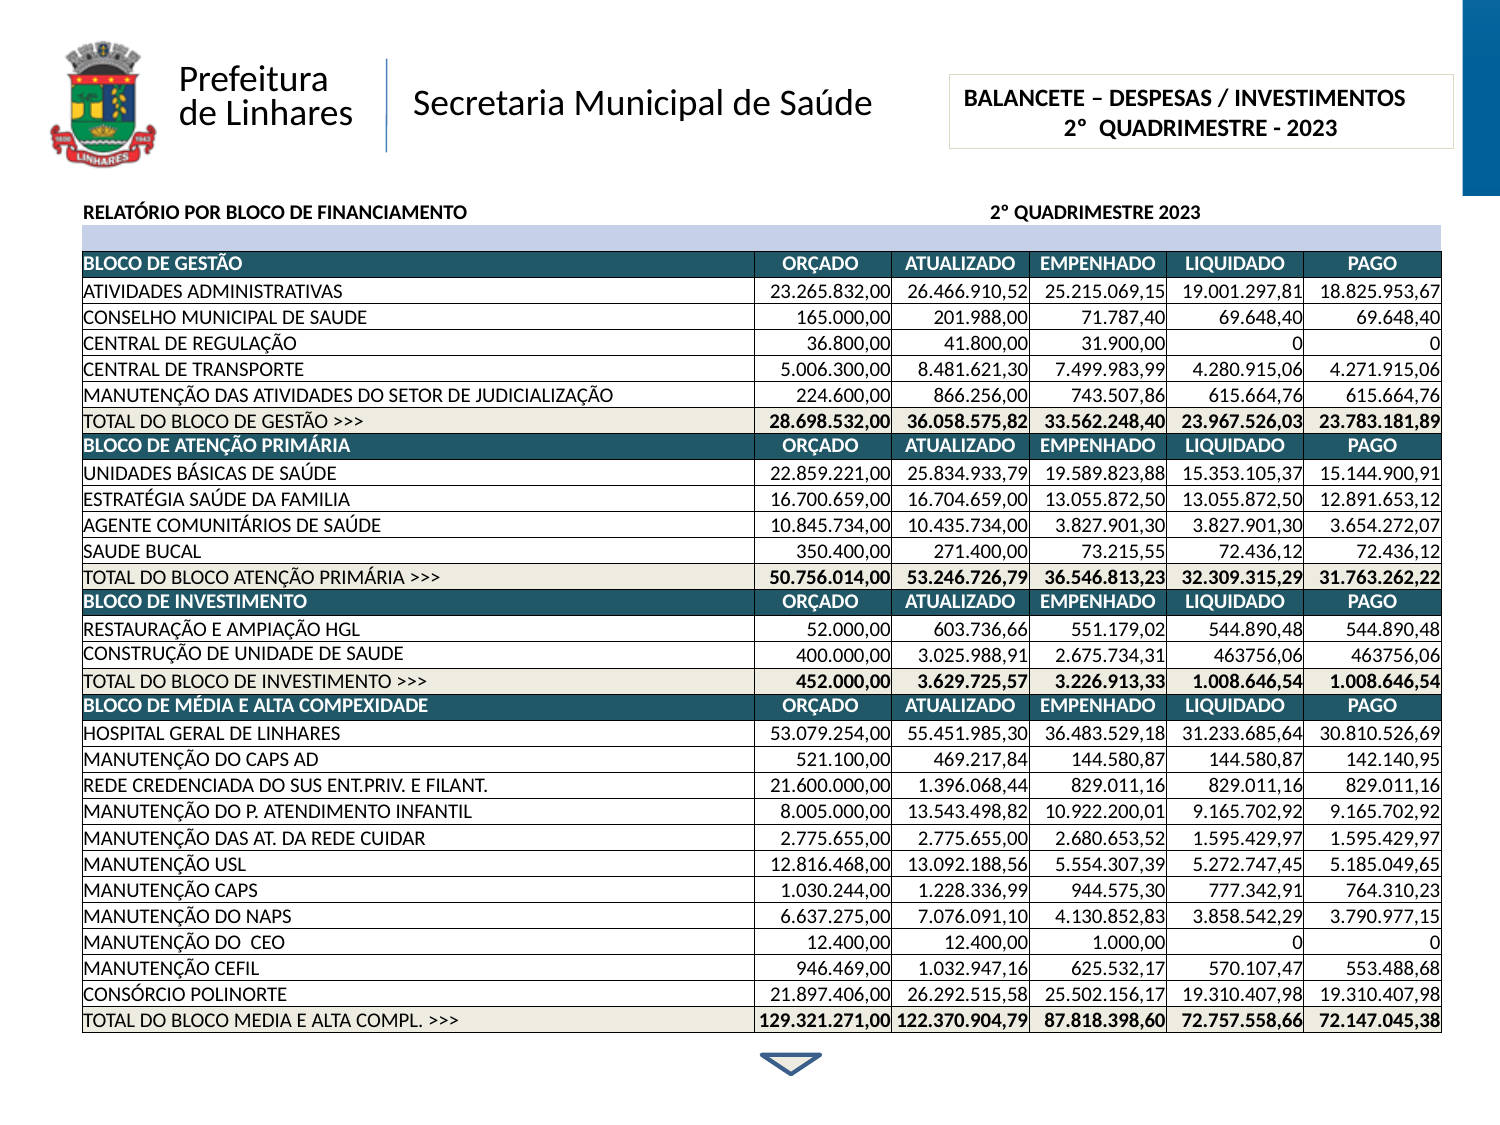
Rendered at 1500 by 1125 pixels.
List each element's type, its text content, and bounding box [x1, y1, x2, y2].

table_cell 72.757.558,66 [1167, 1007, 1303, 1032]
table_cell 21.600.000,00 [755, 773, 891, 798]
table_cell 52.000,00 [755, 616, 891, 641]
table_cell 201.988,00 [892, 304, 1029, 329]
table_cell 6.637.275,00 [755, 903, 891, 928]
table_cell 5.006.300,00 [755, 356, 891, 381]
table_cell 36.546.813,23 [1030, 564, 1166, 589]
table_cell 1.008.646,54 [1304, 669, 1441, 694]
table_cell 19.310.407,98 [1167, 981, 1303, 1006]
table_cell 1.396.068,44 [892, 773, 1029, 798]
table_cell RESTAURAÇÃO E AMPIAÇÃO HGL [83, 616, 754, 641]
table_cell 829.011,16 [1304, 773, 1441, 798]
table_cell 463756,06 [1304, 642, 1441, 668]
table_cell 3.858.542,29 [1167, 903, 1303, 928]
table_cell 603.736,66 [892, 616, 1029, 641]
table_cell 30.810.526,69 [1304, 721, 1441, 746]
table_header RELATÓRIO POR BLOCO DE FINANCIAMENTO [82, 204, 754, 225]
table_cell 0 [1304, 929, 1441, 954]
table_cell 866.256,00 [892, 382, 1029, 407]
table_cell ESTRATÉGIA SAÚDE DA FAMILIA [83, 486, 754, 511]
table_cell 615.664,76 [1167, 382, 1303, 407]
table_cell 87.818.398,60 [1030, 1007, 1166, 1032]
table_cell 13.055.872,50 [1030, 486, 1166, 511]
table_cell ORÇADO [755, 434, 891, 459]
table_cell 551.179,02 [1030, 616, 1166, 641]
table_cell 144.580,87 [1167, 747, 1303, 772]
table_cell 53.246.726,79 [892, 564, 1029, 589]
table_cell 55.451.985,30 [892, 721, 1029, 746]
table_cell BLOCO DE MÉDIA E ALTA COMPEXIDADE [83, 695, 754, 720]
table_cell 129.321.271,00 [755, 1007, 891, 1032]
table_cell LIQUIDADO [1167, 252, 1303, 277]
table_cell 26.466.910,52 [892, 278, 1029, 303]
table_cell [82, 225, 754, 251]
table_cell CONSELHO MUNICIPAL DE SAUDE [83, 304, 754, 329]
table_cell 16.700.659,00 [755, 486, 891, 511]
table_cell SAUDE BUCAL [83, 538, 754, 563]
table_cell [754, 225, 892, 251]
table_cell 16.704.659,00 [892, 486, 1029, 511]
table_cell 4.271.915,06 [1304, 356, 1441, 381]
table_cell BLOCO DE ATENÇÃO PRIMÁRIA [83, 434, 754, 459]
table_cell 544.890,48 [1167, 616, 1303, 641]
table_cell 12.400,00 [892, 929, 1029, 954]
table_cell 12.816.468,00 [755, 851, 891, 876]
table_cell 2.775.655,00 [755, 825, 891, 850]
table_cell 41.800,00 [892, 330, 1029, 355]
table_cell TOTAL DO BLOCO DE INVESTIMENTO >>> [83, 669, 754, 694]
table_cell [1166, 225, 1304, 251]
table_cell CENTRAL DE TRANSPORTE [83, 356, 754, 381]
table_cell EMPENHADO [1030, 434, 1166, 459]
table_cell 4.130.852,83 [1030, 903, 1166, 928]
table_cell 25.834.933,79 [892, 460, 1029, 485]
table_cell 4.280.915,06 [1167, 356, 1303, 381]
table_cell 23.783.181,89 [1304, 408, 1441, 433]
table_cell 72.147.045,38 [1304, 1007, 1441, 1032]
table_cell 10.435.734,00 [892, 512, 1029, 537]
table_cell EMPENHADO [1030, 695, 1166, 720]
table_cell 8.005.000,00 [755, 799, 891, 824]
table_cell BLOCO DE GESTÃO [83, 252, 754, 277]
table_cell 19.310.407,98 [1304, 981, 1441, 1006]
table_cell 23.265.832,00 [755, 278, 891, 303]
table_cell MANUTENÇÃO DAS ATIVIDADES DO SETOR DE JUDICIALIZAÇÃO [83, 382, 754, 407]
table_cell [1029, 225, 1166, 251]
table_cell 144.580,87 [1030, 747, 1166, 772]
table_cell 3.827.901,30 [1030, 512, 1166, 537]
table_cell 21.897.406,00 [755, 981, 891, 1006]
table_cell 3.827.901,30 [1167, 512, 1303, 537]
table_cell 764.310,23 [1304, 877, 1441, 902]
table_cell 0 [1304, 330, 1441, 355]
table_cell 1.595.429,97 [1304, 825, 1441, 850]
table_cell ATIVIDADES ADMINISTRATIVAS [83, 278, 754, 303]
table_cell 3.629.725,57 [892, 669, 1029, 694]
table_cell REDE CREDENCIADA DO SUS ENT.PRIV. E FILANT. [83, 773, 754, 798]
table_cell 33.562.248,40 [1030, 408, 1166, 433]
table_cell 463756,06 [1167, 642, 1303, 668]
table_cell 19.001.297,81 [1167, 278, 1303, 303]
table_cell CONSÓRCIO POLINORTE [83, 981, 754, 1006]
table_cell 15.144.900,91 [1304, 460, 1441, 485]
table_cell BLOCO DE INVESTIMENTO [83, 590, 754, 615]
table_cell 7.076.091,10 [892, 903, 1029, 928]
table_cell 350.400,00 [755, 538, 891, 563]
table_cell 1.030.244,00 [755, 877, 891, 902]
table_cell 625.532,17 [1030, 955, 1166, 980]
table_cell PAGO [1304, 695, 1441, 720]
table_cell LIQUIDADO [1167, 434, 1303, 459]
table_cell PAGO [1304, 434, 1441, 459]
table_cell MANUTENÇÃO DAS AT. DA REDE CUIDAR [83, 825, 754, 850]
table_cell 570.107,47 [1167, 955, 1303, 980]
table_cell 22.859.221,00 [755, 460, 891, 485]
table_cell ORÇADO [755, 695, 891, 720]
table_cell 829.011,16 [1030, 773, 1166, 798]
table_cell 28.698.532,00 [755, 408, 891, 433]
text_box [46, 0, 1500, 196]
table_cell 777.342,91 [1167, 877, 1303, 902]
table_cell 5.185.049,65 [1304, 851, 1441, 876]
table_cell 944.575,30 [1030, 877, 1166, 902]
table_cell 452.000,00 [755, 669, 891, 694]
table_cell 0 [1167, 929, 1303, 954]
table_cell 12.891.653,12 [1304, 486, 1441, 511]
table_cell 19.589.823,88 [1030, 460, 1166, 485]
table_cell 271.400,00 [892, 538, 1029, 563]
table_cell HOSPITAL GERAL DE LINHARES [83, 721, 754, 746]
table_cell 469.217,84 [892, 747, 1029, 772]
table_cell 743.507,86 [1030, 382, 1166, 407]
table_cell MANUTENÇÃO DO NAPS [83, 903, 754, 928]
table_header 2º QUADRIMESTRE 2023 [754, 204, 1441, 225]
table_cell ORÇADO [755, 590, 891, 615]
table_cell 18.825.953,67 [1304, 278, 1441, 303]
table_cell ATUALIZADO [892, 434, 1029, 459]
table_cell 165.000,00 [755, 304, 891, 329]
table_cell 31.763.262,22 [1304, 564, 1441, 589]
table_cell 122.370.904,79 [892, 1007, 1029, 1032]
table_cell 72.436,12 [1167, 538, 1303, 563]
table_cell 69.648,40 [1167, 304, 1303, 329]
table_cell 71.787,40 [1030, 304, 1166, 329]
table_cell CONSTRUÇÃO DE UNIDADE DE SAUDE [83, 642, 754, 668]
table_cell 553.488,68 [1304, 955, 1441, 980]
table_cell 15.353.105,37 [1167, 460, 1303, 485]
table_cell 9.165.702,92 [1304, 799, 1441, 824]
table_cell 31.900,00 [1030, 330, 1166, 355]
table_cell MANUTENÇÃO CAPS [83, 877, 754, 902]
table_cell TOTAL DO BLOCO DE GESTÃO >>> [83, 408, 754, 433]
table_cell 12.400,00 [755, 929, 891, 954]
table_cell 9.165.702,92 [1167, 799, 1303, 824]
table_cell MANUTENÇÃO DO P. ATENDIMENTO INFANTIL [83, 799, 754, 824]
table_cell LIQUIDADO [1167, 590, 1303, 615]
table_cell 1.032.947,16 [892, 955, 1029, 980]
table_cell [892, 225, 1029, 251]
table_cell 5.272.747,45 [1167, 851, 1303, 876]
text_box [759, 1052, 823, 1076]
table_cell 1.000,00 [1030, 929, 1166, 954]
table_cell 36.483.529,18 [1030, 721, 1166, 746]
table_cell LIQUIDADO [1167, 695, 1303, 720]
table_cell UNIDADES BÁSICAS DE SAÚDE [83, 460, 754, 485]
table_cell PAGO [1304, 590, 1441, 615]
table_cell PAGO [1304, 252, 1441, 277]
table_cell 3.025.988,91 [892, 642, 1029, 668]
table_cell 50.756.014,00 [755, 564, 891, 589]
table_cell 10.922.200,01 [1030, 799, 1166, 824]
table_cell 142.140,95 [1304, 747, 1441, 772]
table_cell 25.215.069,15 [1030, 278, 1166, 303]
table_cell 5.554.307,39 [1030, 851, 1166, 876]
table_cell ORÇADO [755, 252, 891, 277]
table_cell AGENTE COMUNITÁRIOS DE SAÚDE [83, 512, 754, 537]
table_cell ATUALIZADO [892, 695, 1029, 720]
table_cell 8.481.621,30 [892, 356, 1029, 381]
table_cell EMPENHADO [1030, 590, 1166, 615]
table_cell 13.543.498,82 [892, 799, 1029, 824]
table_cell MANUTENÇÃO DO CAPS AD [83, 747, 754, 772]
table_cell 2.680.653,52 [1030, 825, 1166, 850]
table_cell ATUALIZADO [892, 590, 1029, 615]
table_cell 1.595.429,97 [1167, 825, 1303, 850]
table_cell 31.233.685,64 [1167, 721, 1303, 746]
table_cell MANUTENÇÃO DO CEO [83, 929, 754, 954]
table_cell ATUALIZADO [892, 252, 1029, 277]
table_cell 1.008.646,54 [1167, 669, 1303, 694]
table_cell 0 [1167, 330, 1303, 355]
table_cell 53.079.254,00 [755, 721, 891, 746]
table_cell TOTAL DO BLOCO ATENÇÃO PRIMÁRIA >>> [83, 564, 754, 589]
table_cell 7.499.983,99 [1030, 356, 1166, 381]
table_cell EMPENHADO [1030, 252, 1166, 277]
table_cell 36.800,00 [755, 330, 891, 355]
table_cell 13.055.872,50 [1167, 486, 1303, 511]
table_cell MANUTENÇÃO USL [83, 851, 754, 876]
table_cell 23.967.526,03 [1167, 408, 1303, 433]
table_cell 224.600,00 [755, 382, 891, 407]
table_cell 3.226.913,33 [1030, 669, 1166, 694]
table_cell 3.790.977,15 [1304, 903, 1441, 928]
table_cell TOTAL DO BLOCO MEDIA E ALTA COMPL. >>> [83, 1007, 754, 1032]
table_cell 69.648,40 [1304, 304, 1441, 329]
table_cell 2.775.655,00 [892, 825, 1029, 850]
table_cell 946.469,00 [755, 955, 891, 980]
table_cell 400.000,00 [755, 642, 891, 668]
table_cell 521.100,00 [755, 747, 891, 772]
table_cell MANUTENÇÃO CEFIL [83, 955, 754, 980]
table_cell 10.845.734,00 [755, 512, 891, 537]
table_cell [1304, 225, 1441, 251]
table_cell 13.092.188,56 [892, 851, 1029, 876]
table_cell 32.309.315,29 [1167, 564, 1303, 589]
table_cell 72.436,12 [1304, 538, 1441, 563]
table_cell 3.654.272,07 [1304, 512, 1441, 537]
table_cell 25.502.156,17 [1030, 981, 1166, 1006]
table_cell 2.675.734,31 [1030, 642, 1166, 668]
table_cell CENTRAL DE REGULAÇÃO [83, 330, 754, 355]
table_cell 615.664,76 [1304, 382, 1441, 407]
table_cell 36.058.575,82 [892, 408, 1029, 433]
table_cell 73.215,55 [1030, 538, 1166, 563]
table_cell 26.292.515,58 [892, 981, 1029, 1006]
table_cell 829.011,16 [1167, 773, 1303, 798]
table_cell 1.228.336,99 [892, 877, 1029, 902]
table_cell 544.890,48 [1304, 616, 1441, 641]
